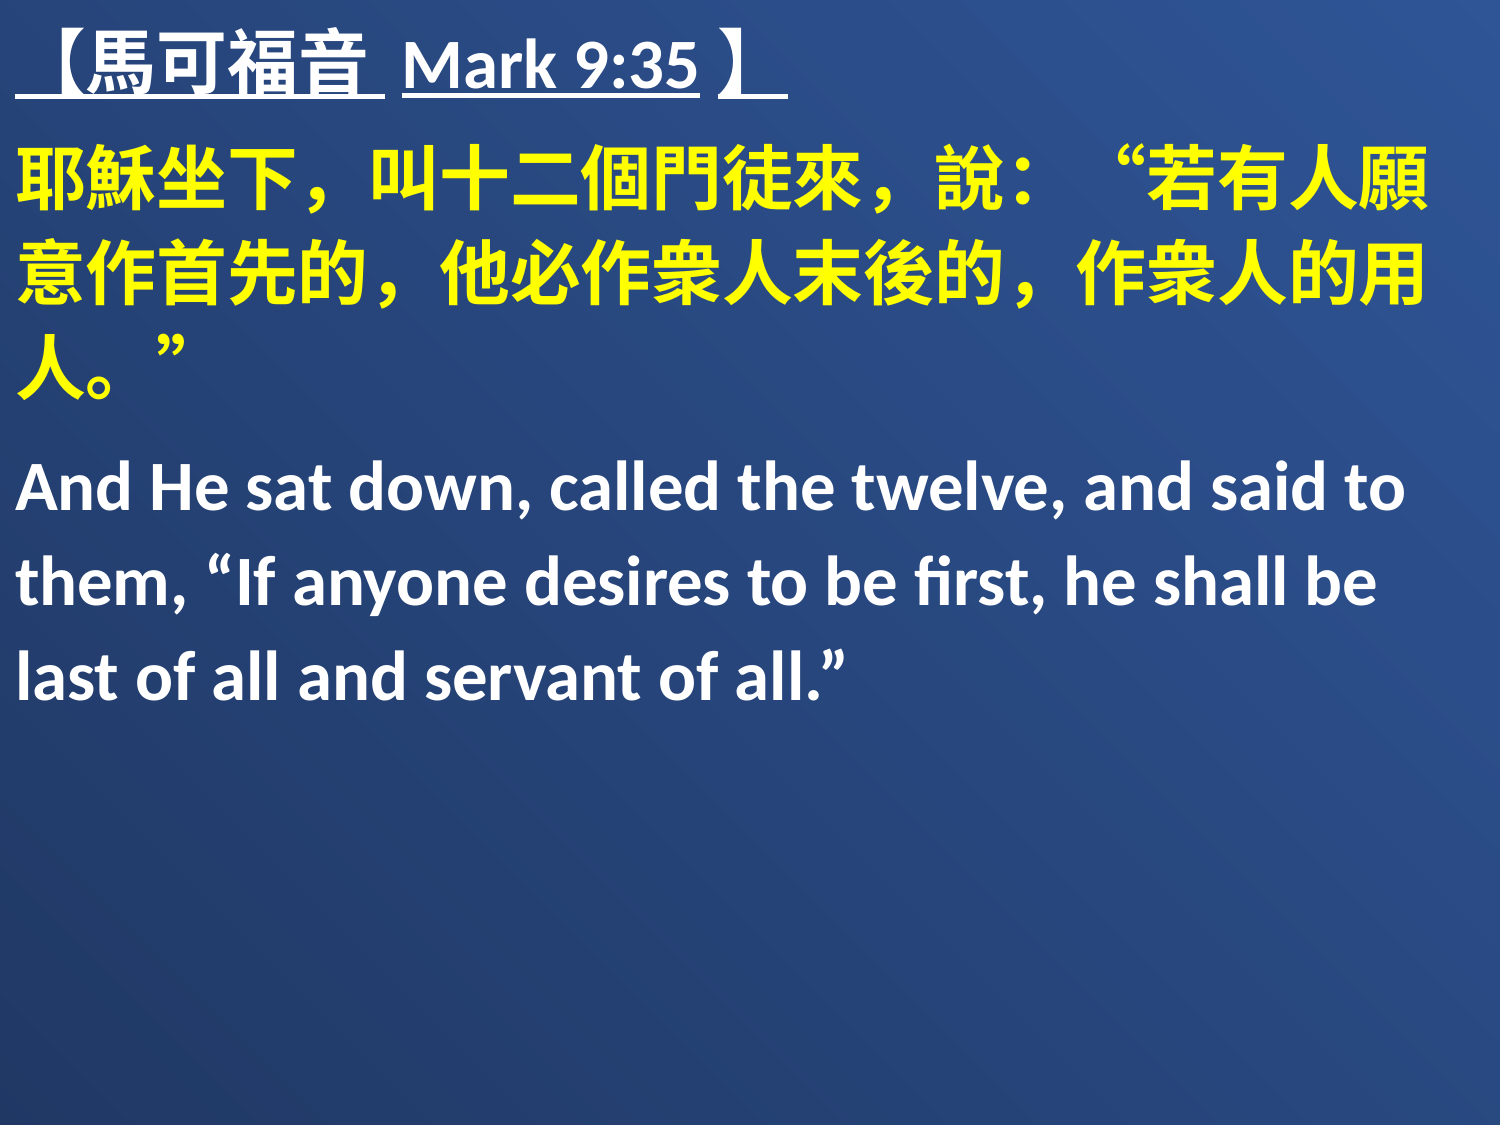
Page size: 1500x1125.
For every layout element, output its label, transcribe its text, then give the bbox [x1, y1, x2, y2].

subtitle 【馬可福音 Mark 9:35】 耶穌坐下，叫十二個門徒來，說：“若有人願意作首先的，他必作衆人末後的，作衆人的用人。” And He sat down, called the twelve, and said to them, “If anyone desires to be first, he shall be last of all and servant of all.” [0, 0, 1500, 1125]
